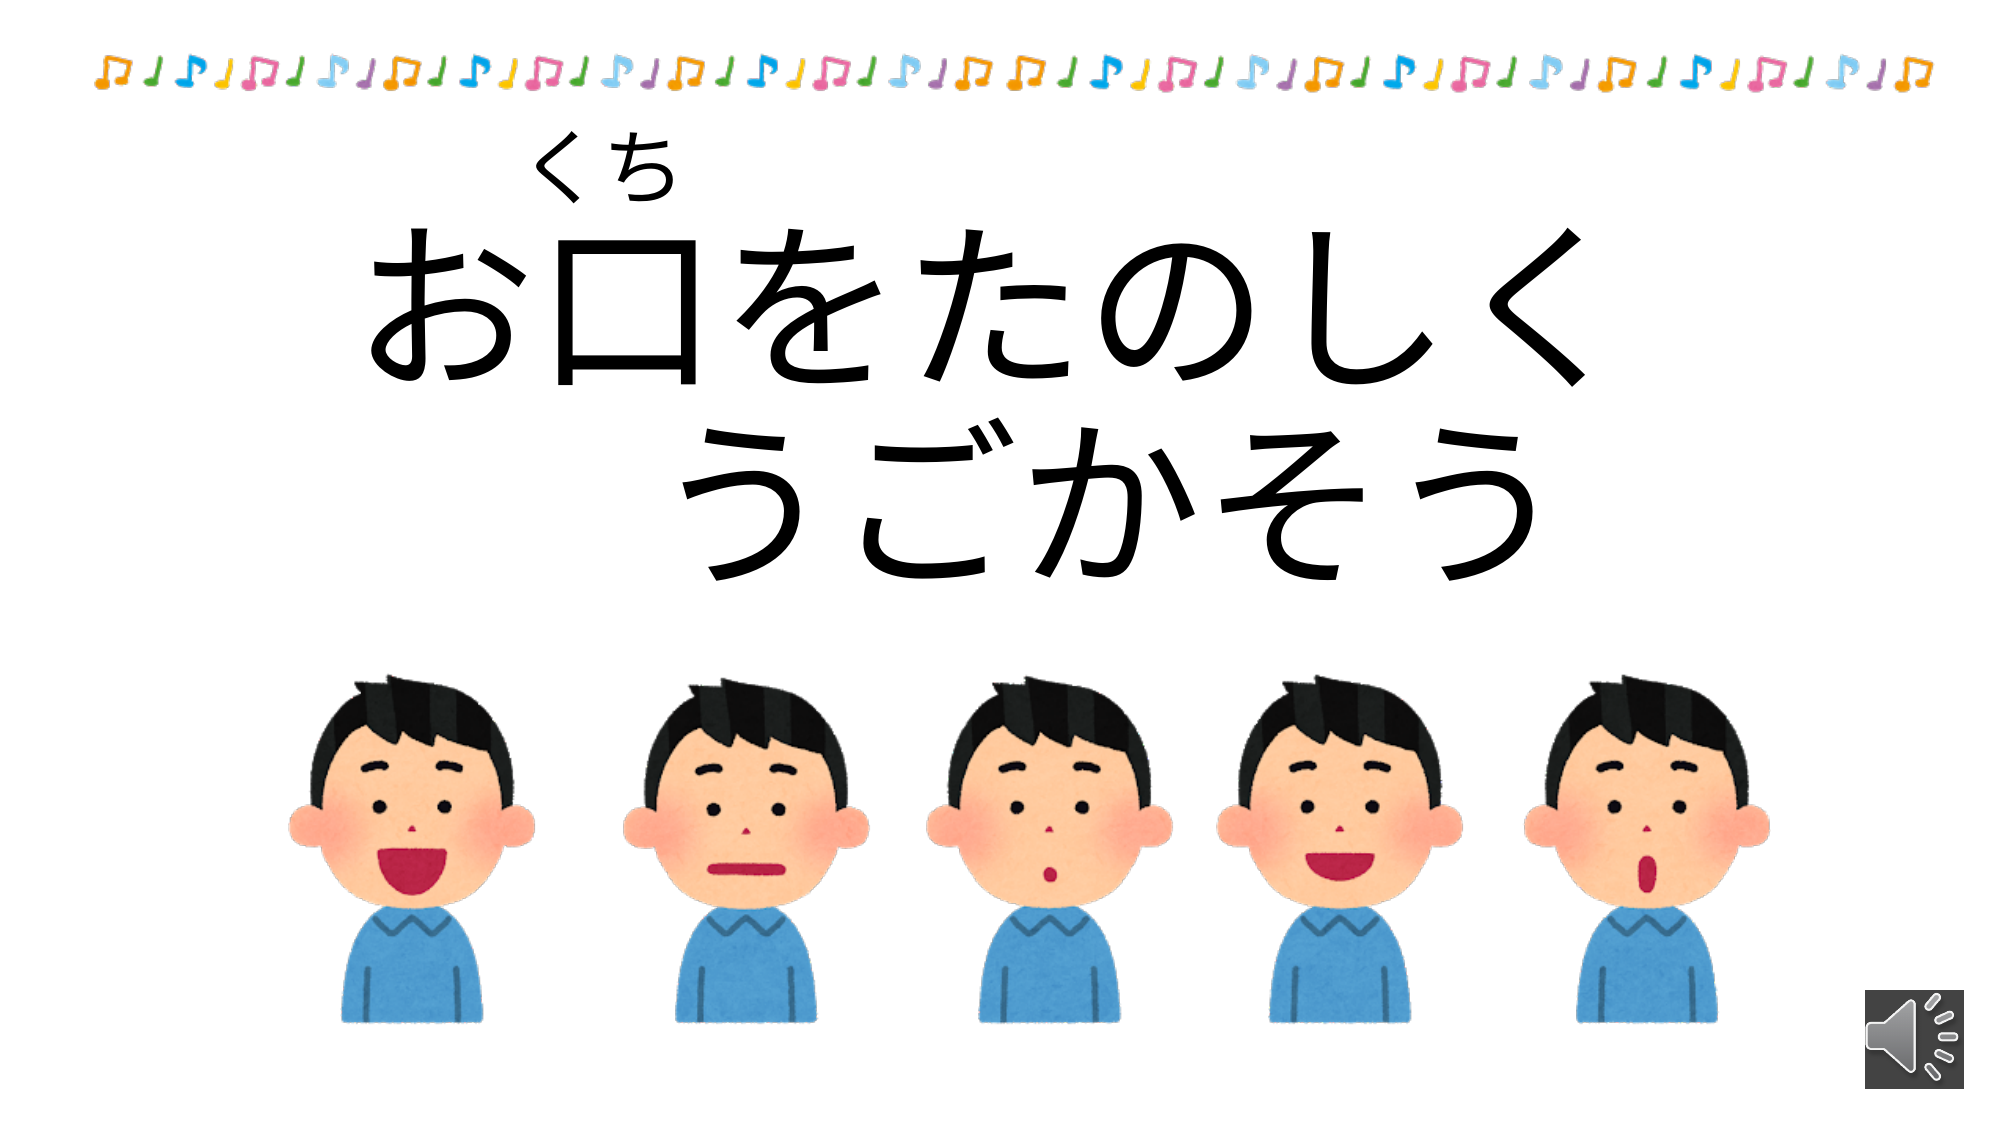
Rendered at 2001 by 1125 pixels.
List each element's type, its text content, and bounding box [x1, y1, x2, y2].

picture [87, 45, 1941, 113]
picture [1864, 989, 1965, 1090]
picture [259, 672, 568, 1032]
picture [594, 672, 1804, 1032]
title くち お口をたのしく うごかそう [87, 284, 1873, 620]
